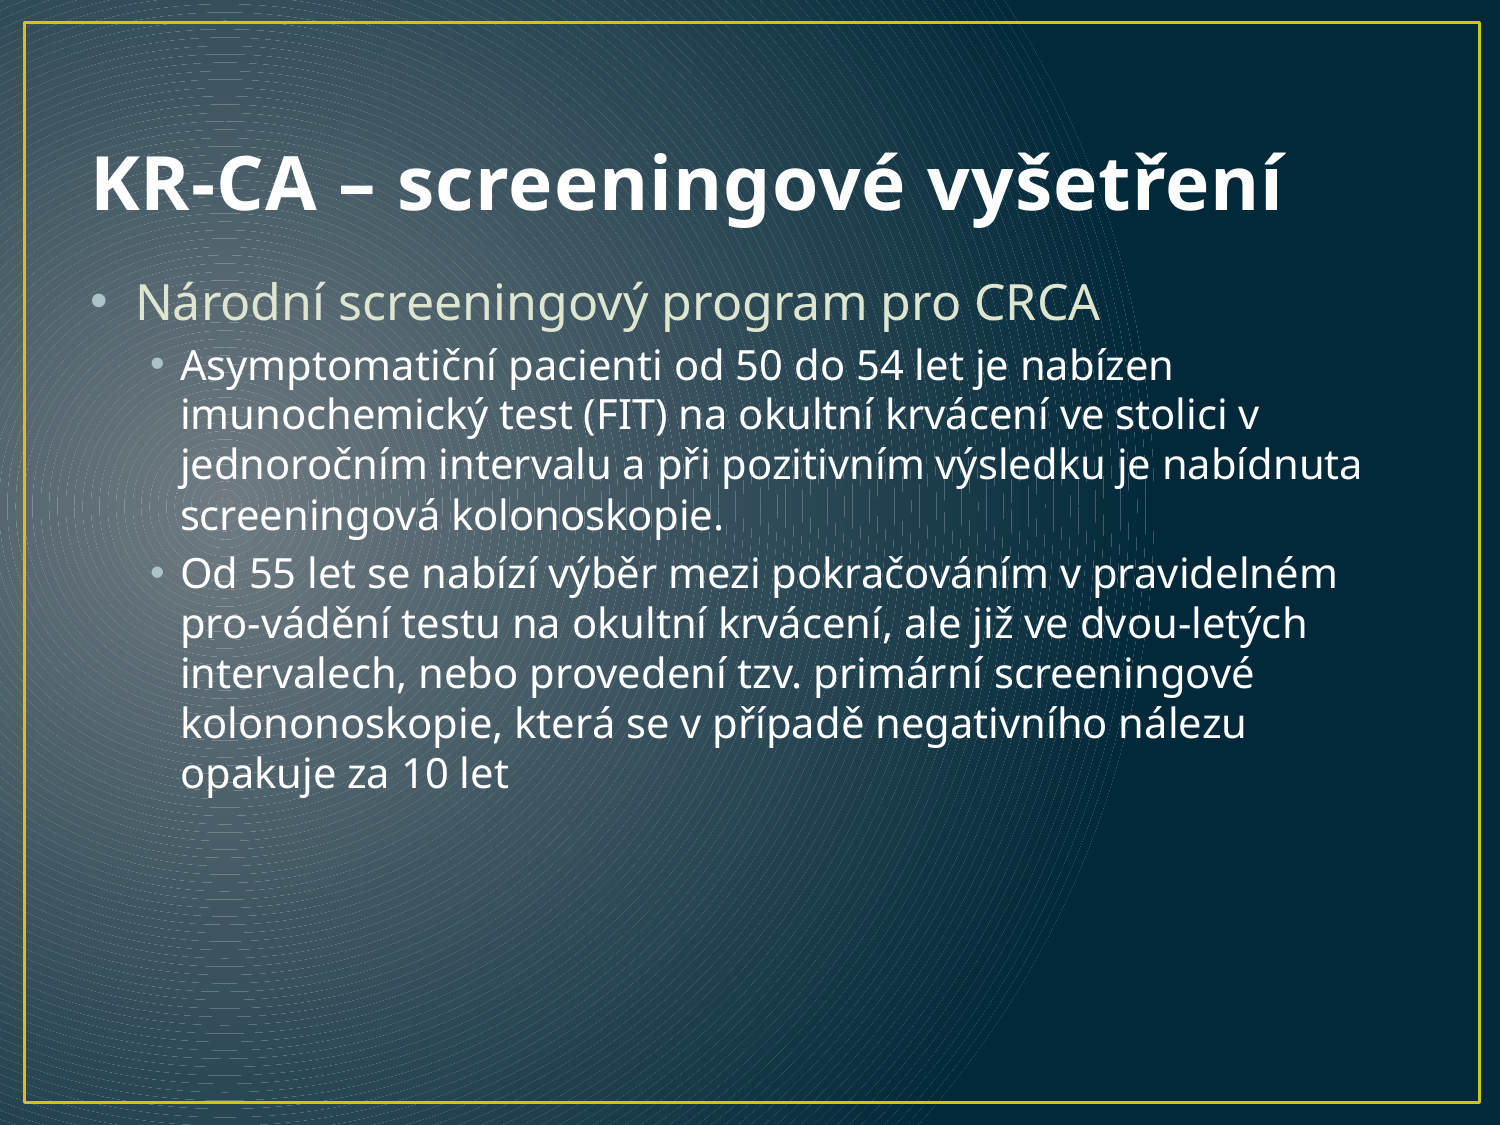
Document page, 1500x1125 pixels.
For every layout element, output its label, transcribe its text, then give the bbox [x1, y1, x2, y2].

list Národní screeningový program pro CRCA Asymptomatiční pacienti od 50 do 54 let je nabízen imunochemický test (FIT) na okultní krvácení ve stolici v jednoročním intervalu a při pozitivním výsledku je nabídnuta screeningová kolonoskopie. Od 55 let se nabízí výběr mezi pokračováním v pravidelném pro-vádění testu na okultní krvácení, ale již ve dvou-letých intervalech, nebo provedení tzv. primární screeningové kolononoskopie, která se v případě negativního nálezu opakuje za 10 let [75, 262, 1425, 1005]
title KR-CA – screeningové vyšetření [75, 45, 1425, 233]
